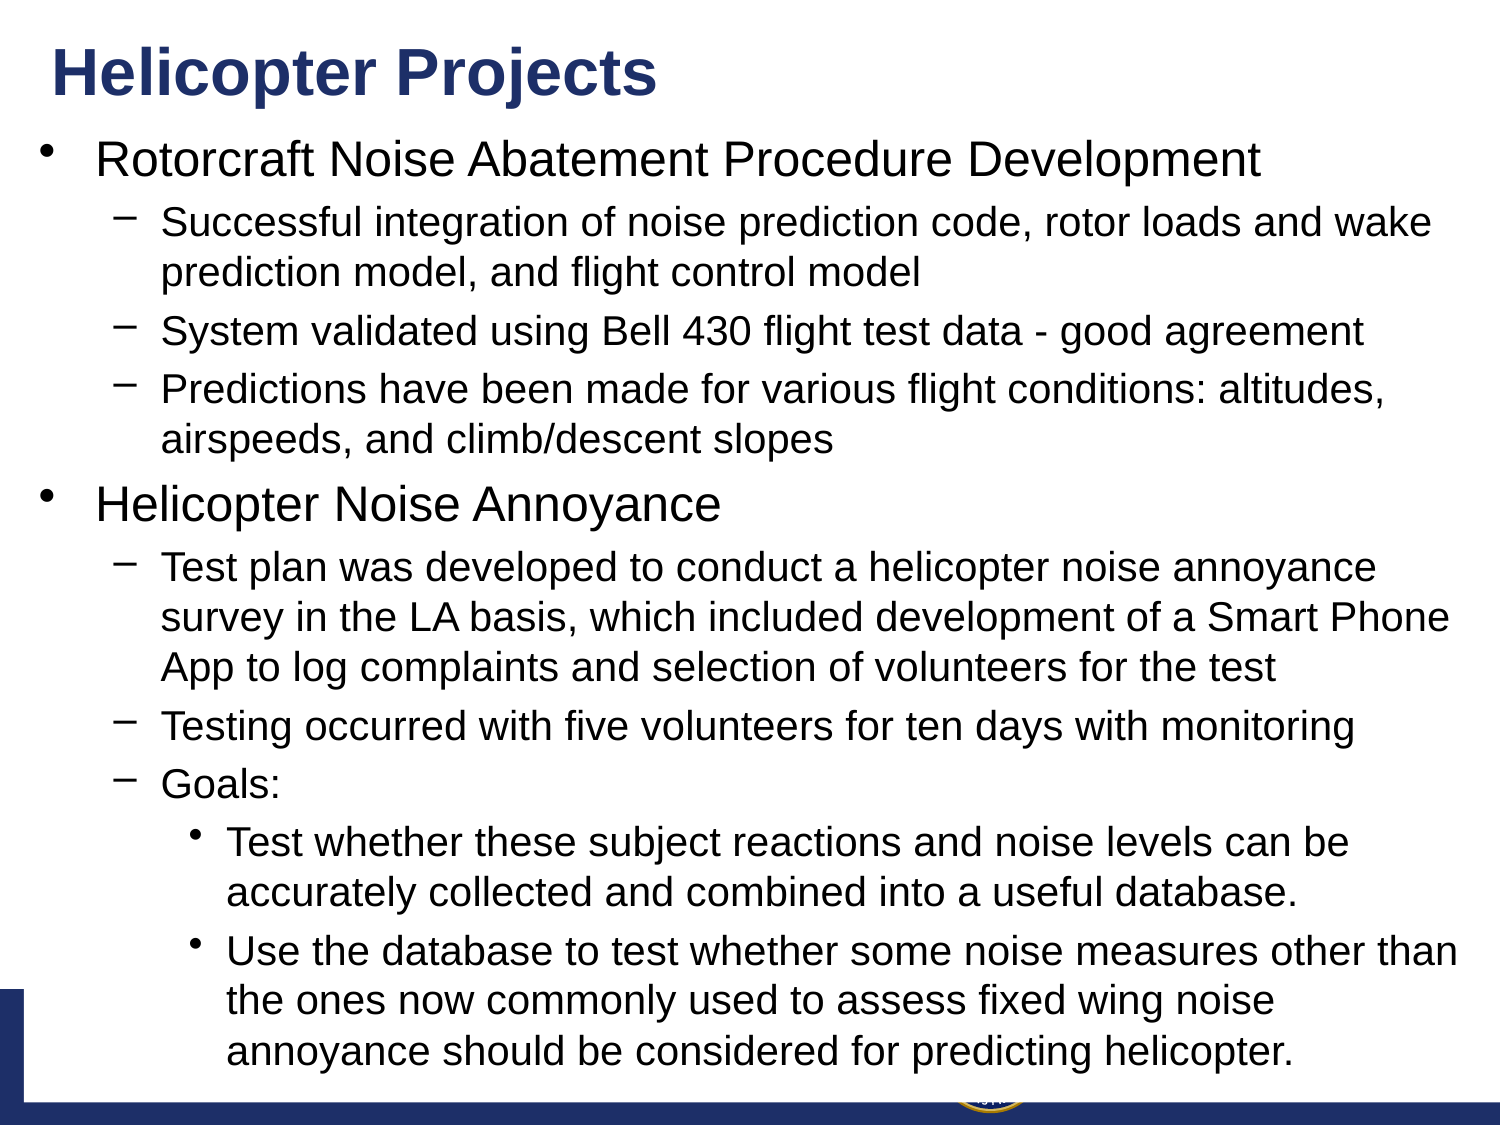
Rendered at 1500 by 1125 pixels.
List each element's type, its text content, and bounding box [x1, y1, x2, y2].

title Helicopter Projects [36, 18, 1427, 119]
list Rotorcraft Noise Abatement Procedure Development Successful integration of noise prediction code, rotor loads and wake prediction model, and flight control model System validated using Bell 430 flight test data - good agreement Predictions have been made for various flight conditions: altitudes, airspeeds, and climb/descent slopes Helicopter Noise Annoyance Test plan was developed to conduct a helicopter noise annoyance survey in the LA basis, which included development of a Smart Phone App to log complaints and selection of volunteers for the test Testing occurred with five volunteers for ten days with monitoring Goals: Test whether these subject reactions and noise levels can be accurately collected and combined into a useful database. Use the database to test whether some noise measures other than the ones now commonly used to assess fixed wing noise annoyance should be considered for predicting helicopter. [23, 119, 1500, 1103]
slide_number 14 [1088, 1025, 1402, 1100]
